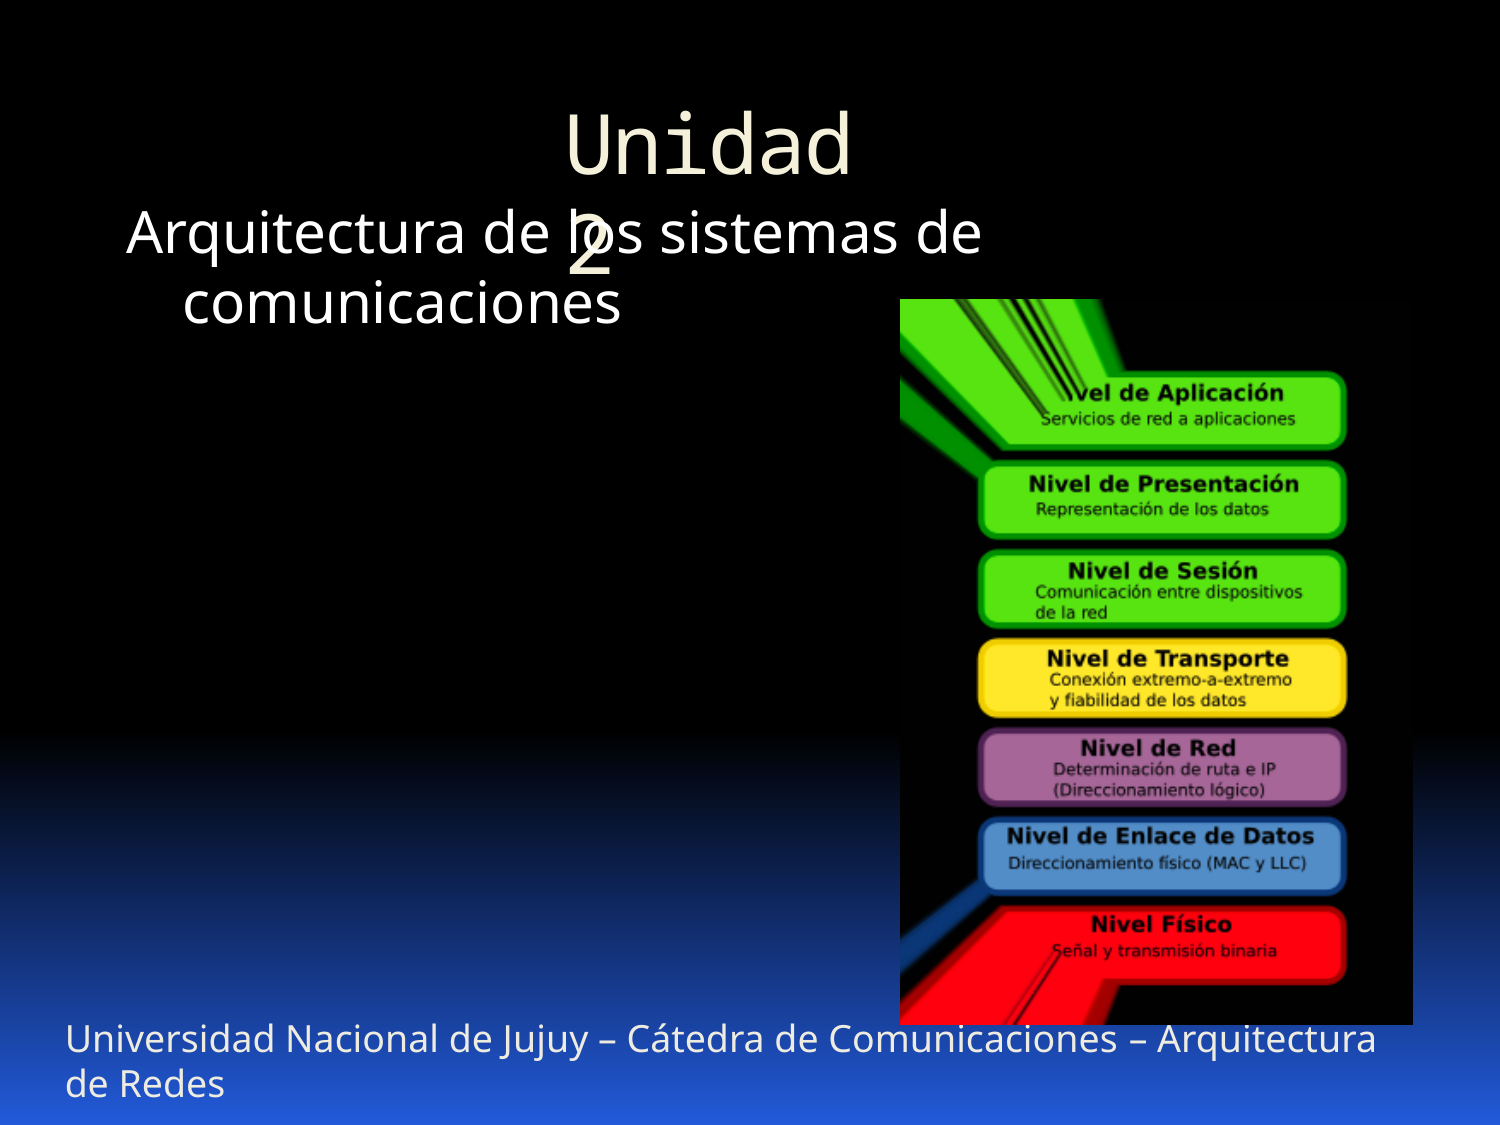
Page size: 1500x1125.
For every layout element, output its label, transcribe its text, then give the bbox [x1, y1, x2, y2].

footer Universidad Nacional de Jujuy – Cátedra de Comunicaciones – Arquitectura de Redes [50, 1052, 1438, 1113]
title Unidad 2 [549, 83, 938, 187]
picture [899, 299, 1413, 1025]
list Arquitectura de los sistemas de comunicaciones [99, 187, 1312, 300]
